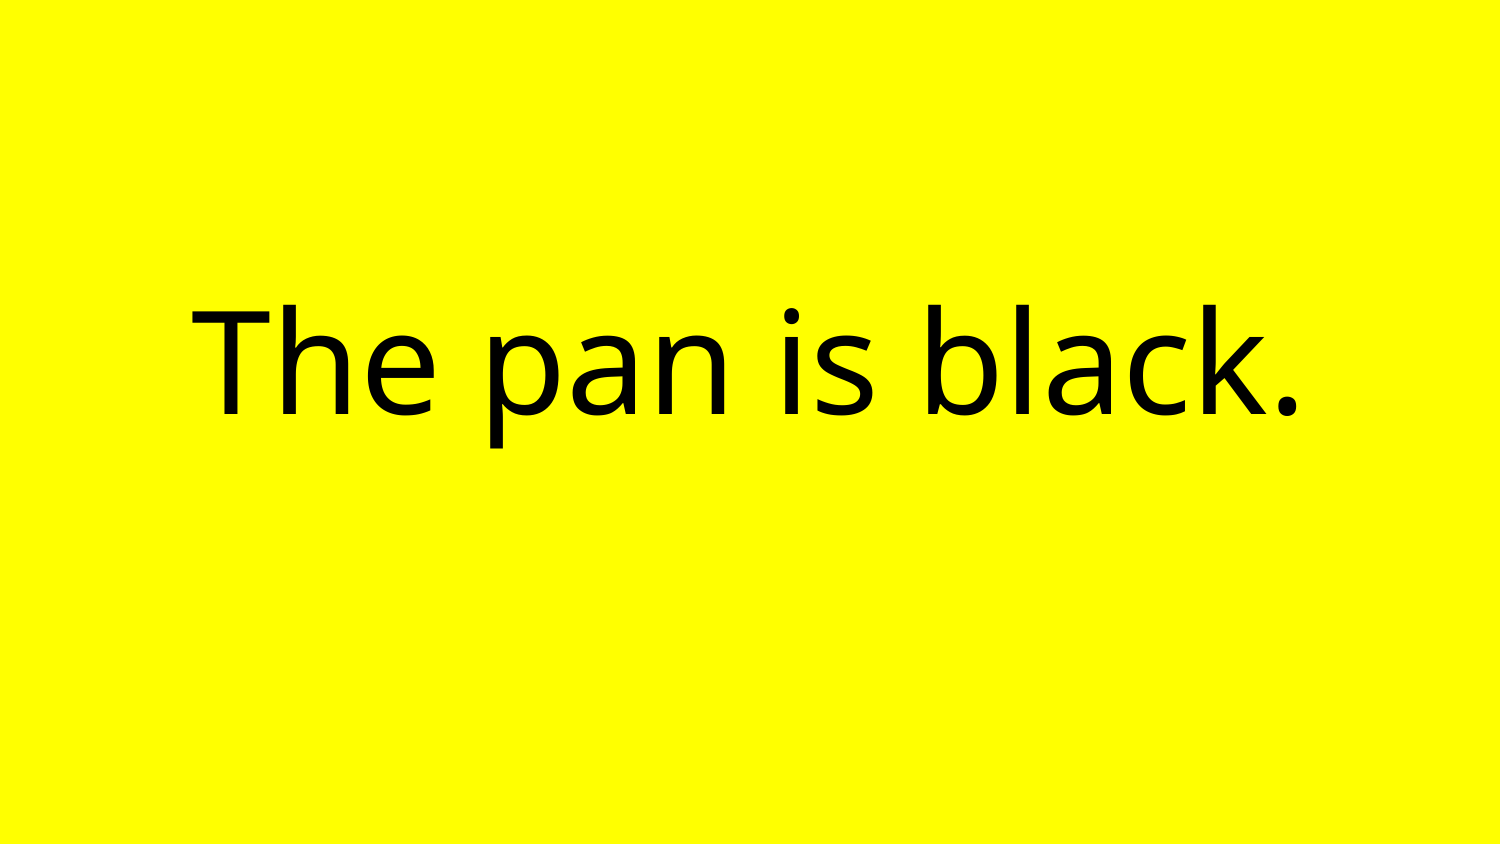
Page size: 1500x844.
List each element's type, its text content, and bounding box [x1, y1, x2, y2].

title The pan is black. [51, 122, 1449, 459]
